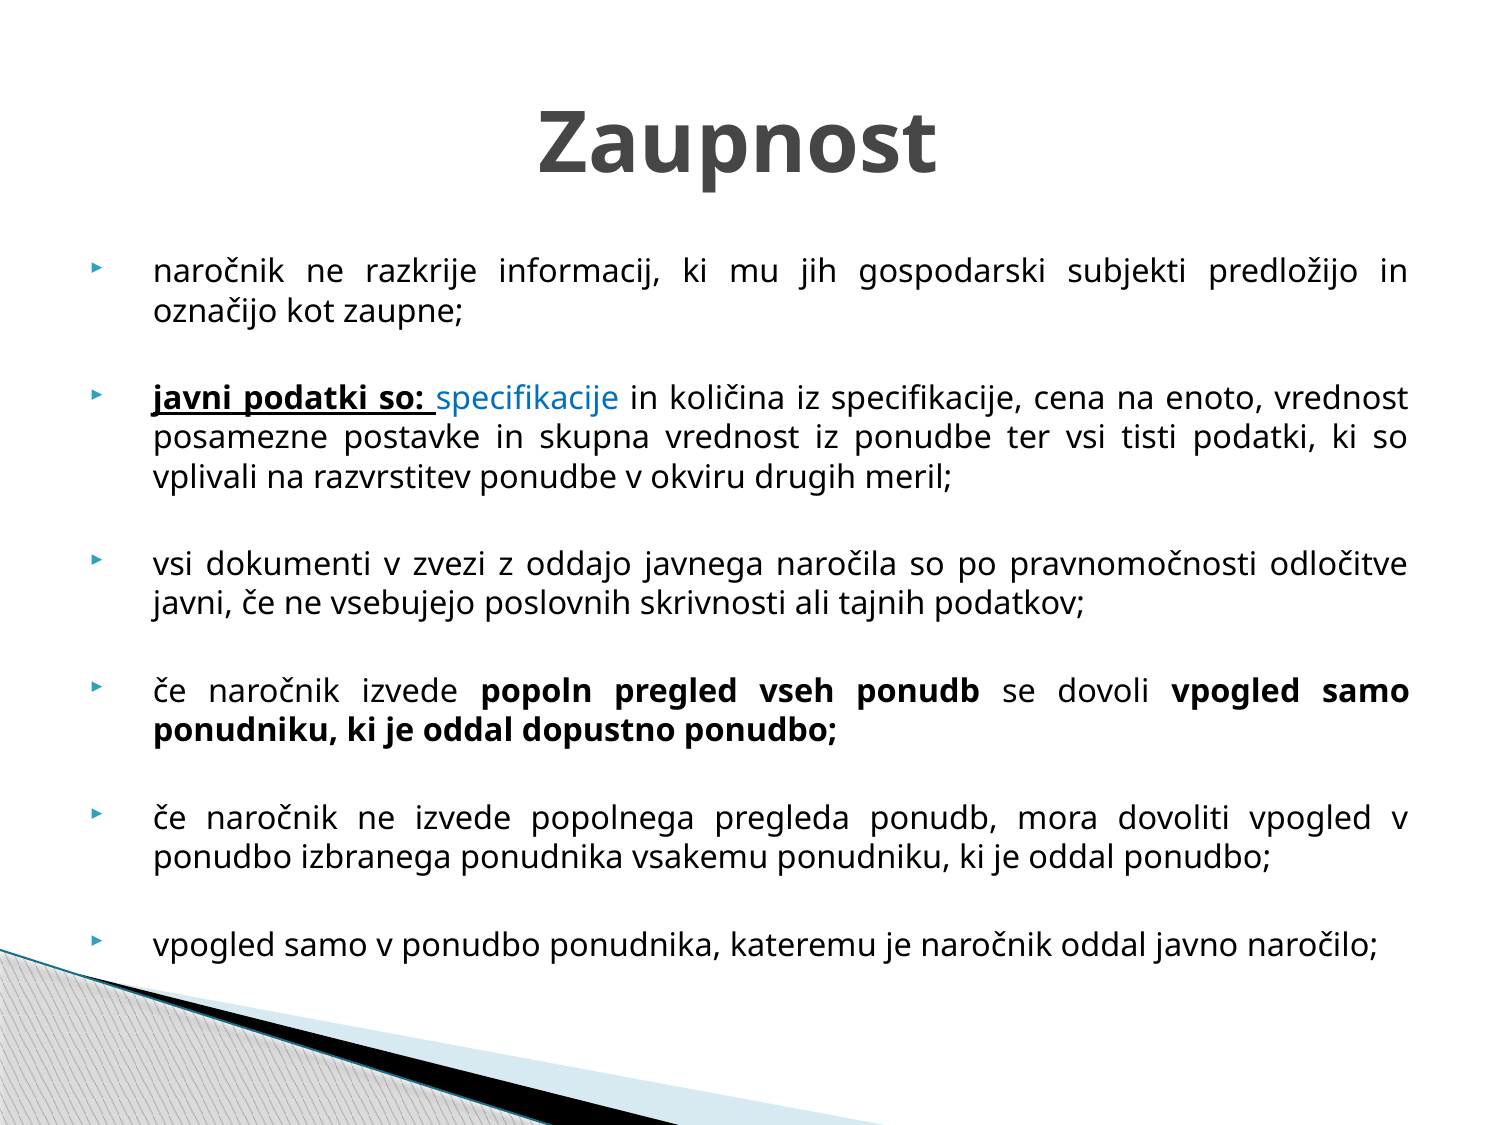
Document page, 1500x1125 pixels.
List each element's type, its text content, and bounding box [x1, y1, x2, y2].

title Zaupnost [75, 45, 1425, 233]
list naročnik ne razkrije informacij, ki mu jih gospodarski subjekti predložijo in označijo kot zaupne; javni podatki so: specifikacije in količina iz specifikacije, cena na enoto, vrednost posamezne postavke in skupna vrednost iz ponudbe ter vsi tisti podatki, ki so vplivali na razvrstitev ponudbe v okviru drugih meril; vsi dokumenti v zvezi z oddajo javnega naročila so po pravnomočnosti odločitve javni, če ne vsebujejo poslovnih skrivnosti ali tajnih podatkov; če naročnik izvede popoln pregled vseh ponudb se dovoli vpogled samo ponudniku, ki je oddal dopustno ponudbo; če naročnik ne izvede popolnega pregleda ponudb, mora dovoliti vpogled v ponudbo izbranega ponudnika vsakemu ponudniku, ki je oddal ponudbo; vpogled samo v ponudbo ponudnika, kateremu je naročnik oddal javno naročilo; [75, 243, 1425, 986]
